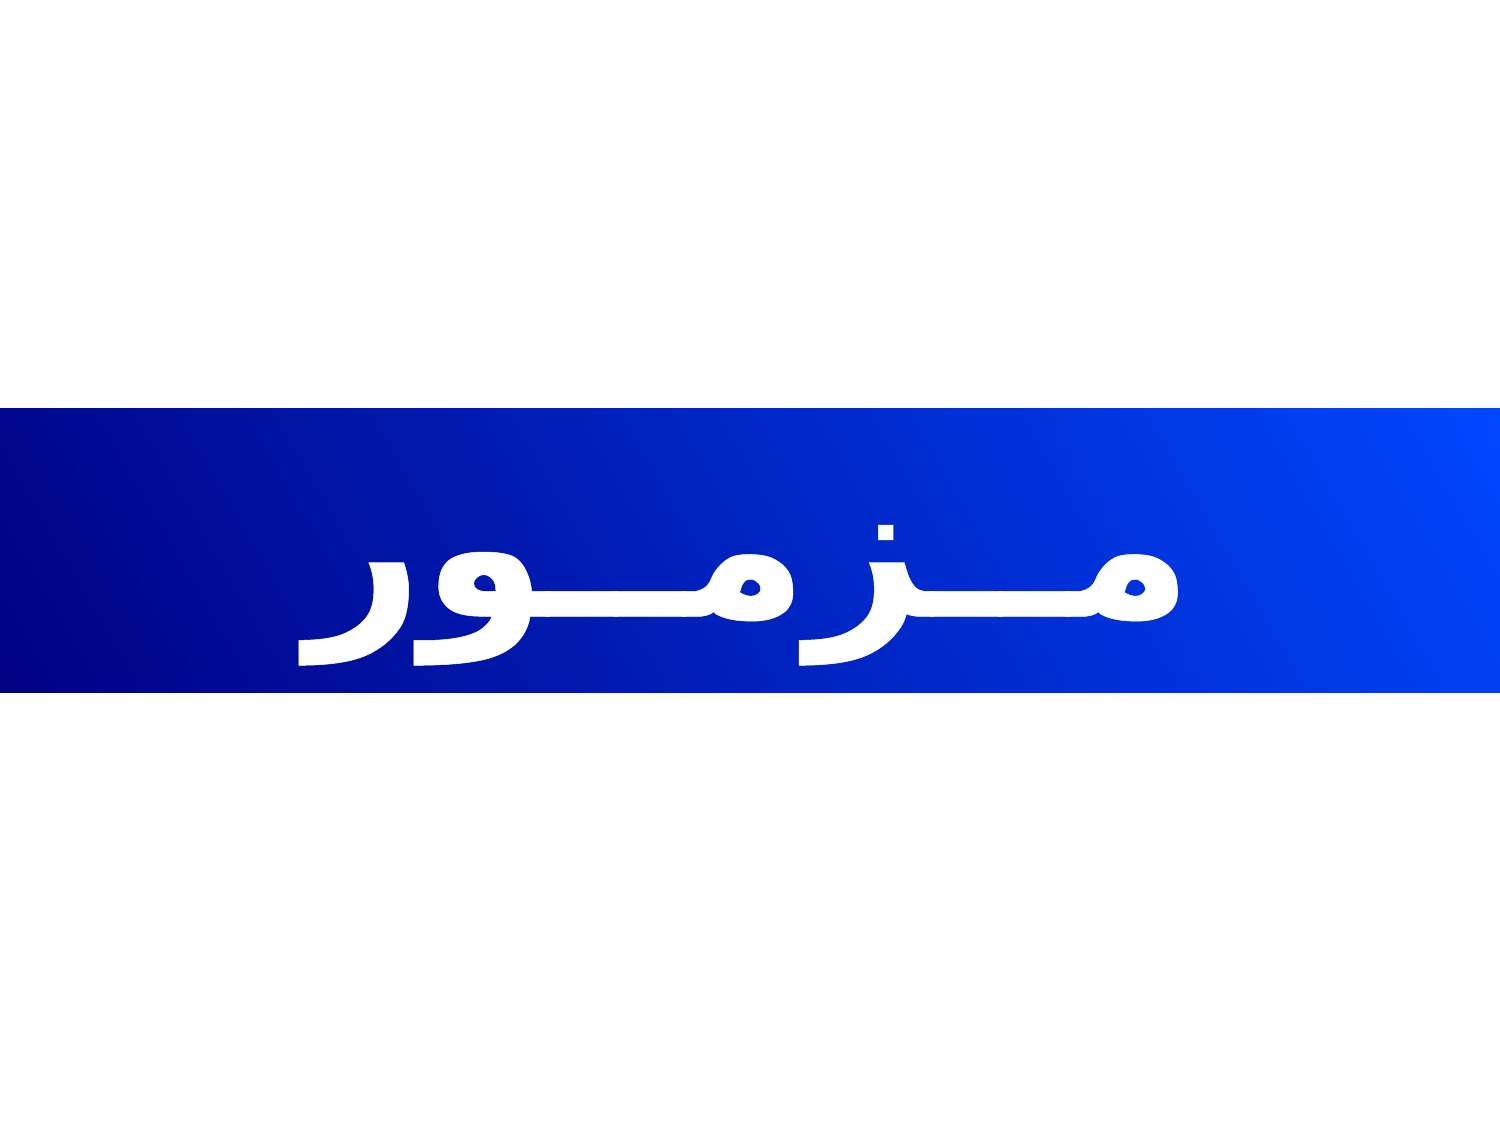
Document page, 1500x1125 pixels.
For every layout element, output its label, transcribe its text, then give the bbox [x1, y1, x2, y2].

text_box مــزمــور الــقـراءات [0, 408, 1500, 693]
